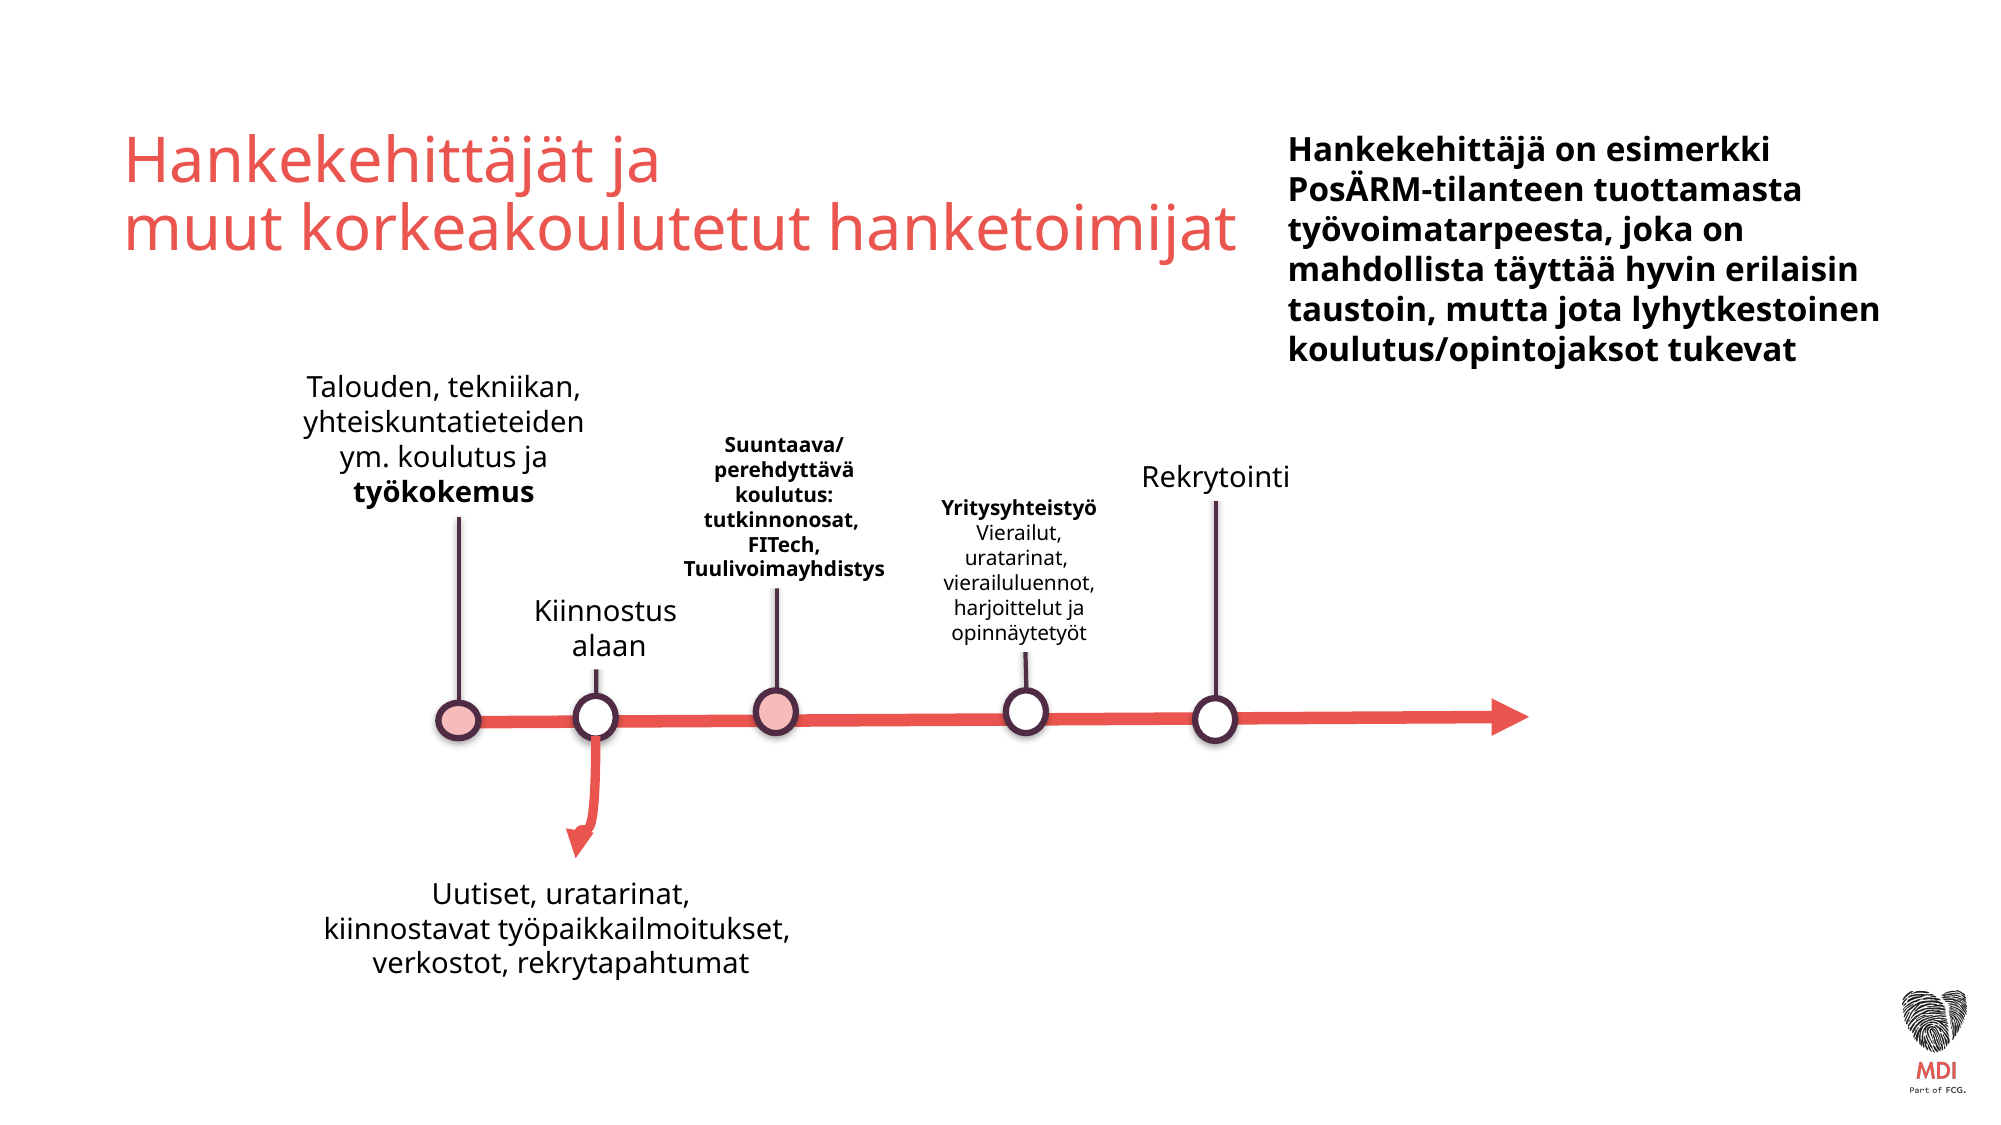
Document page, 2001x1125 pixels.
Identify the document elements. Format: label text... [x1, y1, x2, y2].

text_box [483, 716, 570, 723]
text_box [621, 716, 750, 723]
text_box Suuntaava/ perehdyttävä koulutus: tutkinnonosat, FITech, Tuulivoimayhdistys [656, 423, 912, 589]
text_box Yritysyhteistyö Vierailut, uratarinat, vierailuluennot, harjoittelut ja opinnäytetyöt [920, 487, 1118, 652]
text_box Uutiset, uratarinat, kiinnostavat työpaikkailmoitukset, verkostot, rekrytapahtumat [308, 867, 814, 988]
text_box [1005, 530, 1047, 734]
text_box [1240, 716, 1530, 723]
text_box Kiinnostus alaan [483, 584, 739, 670]
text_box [1051, 716, 1189, 723]
text_box Hankekehittäjä on esimerkki PosÄRM-tilanteen tuottamasta työvoimatarpeesta, joka on mahdollista täyttää hyvin erilaisin taustoin, mutta jota lyhytkestoinen koulutus/opintojaksot tukevat [1272, 120, 1934, 375]
text_box Talouden, tekniikan, yhteiskuntatieteiden ym. koulutus ja työkokemus [268, 360, 620, 516]
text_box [438, 517, 479, 739]
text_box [801, 716, 1000, 723]
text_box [575, 610, 616, 739]
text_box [525, 788, 646, 809]
picture [1902, 990, 1967, 1098]
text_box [755, 581, 797, 734]
text_box Rekrytointi [1126, 451, 1306, 501]
title Hankekehittäjät ja muut korkeakoulutetut hanketoimijat [108, 111, 1273, 329]
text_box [1194, 473, 1236, 742]
